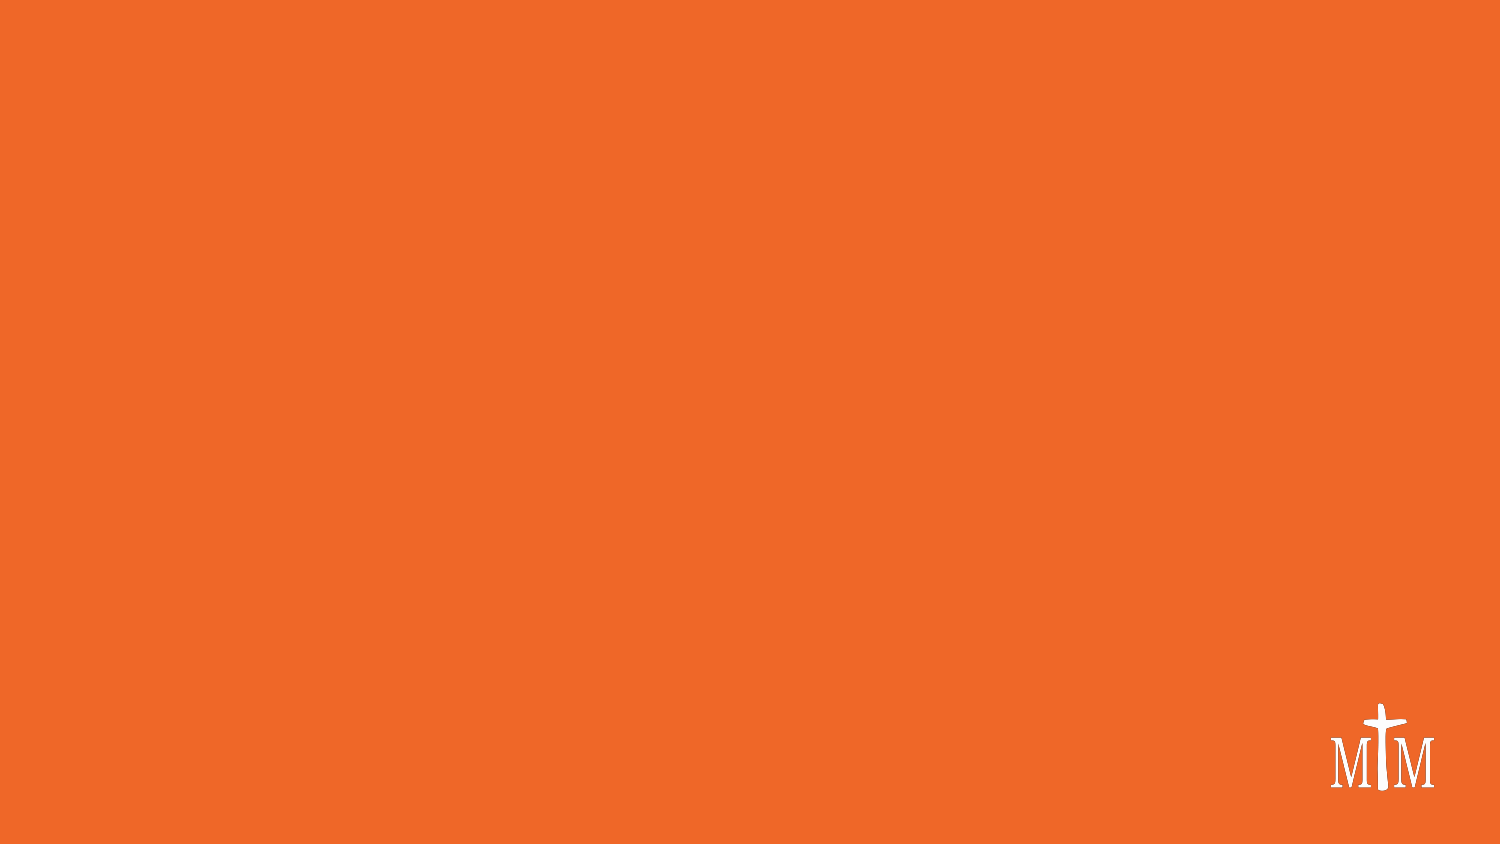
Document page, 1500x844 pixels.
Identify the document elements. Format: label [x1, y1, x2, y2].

picture [1328, 692, 1437, 802]
